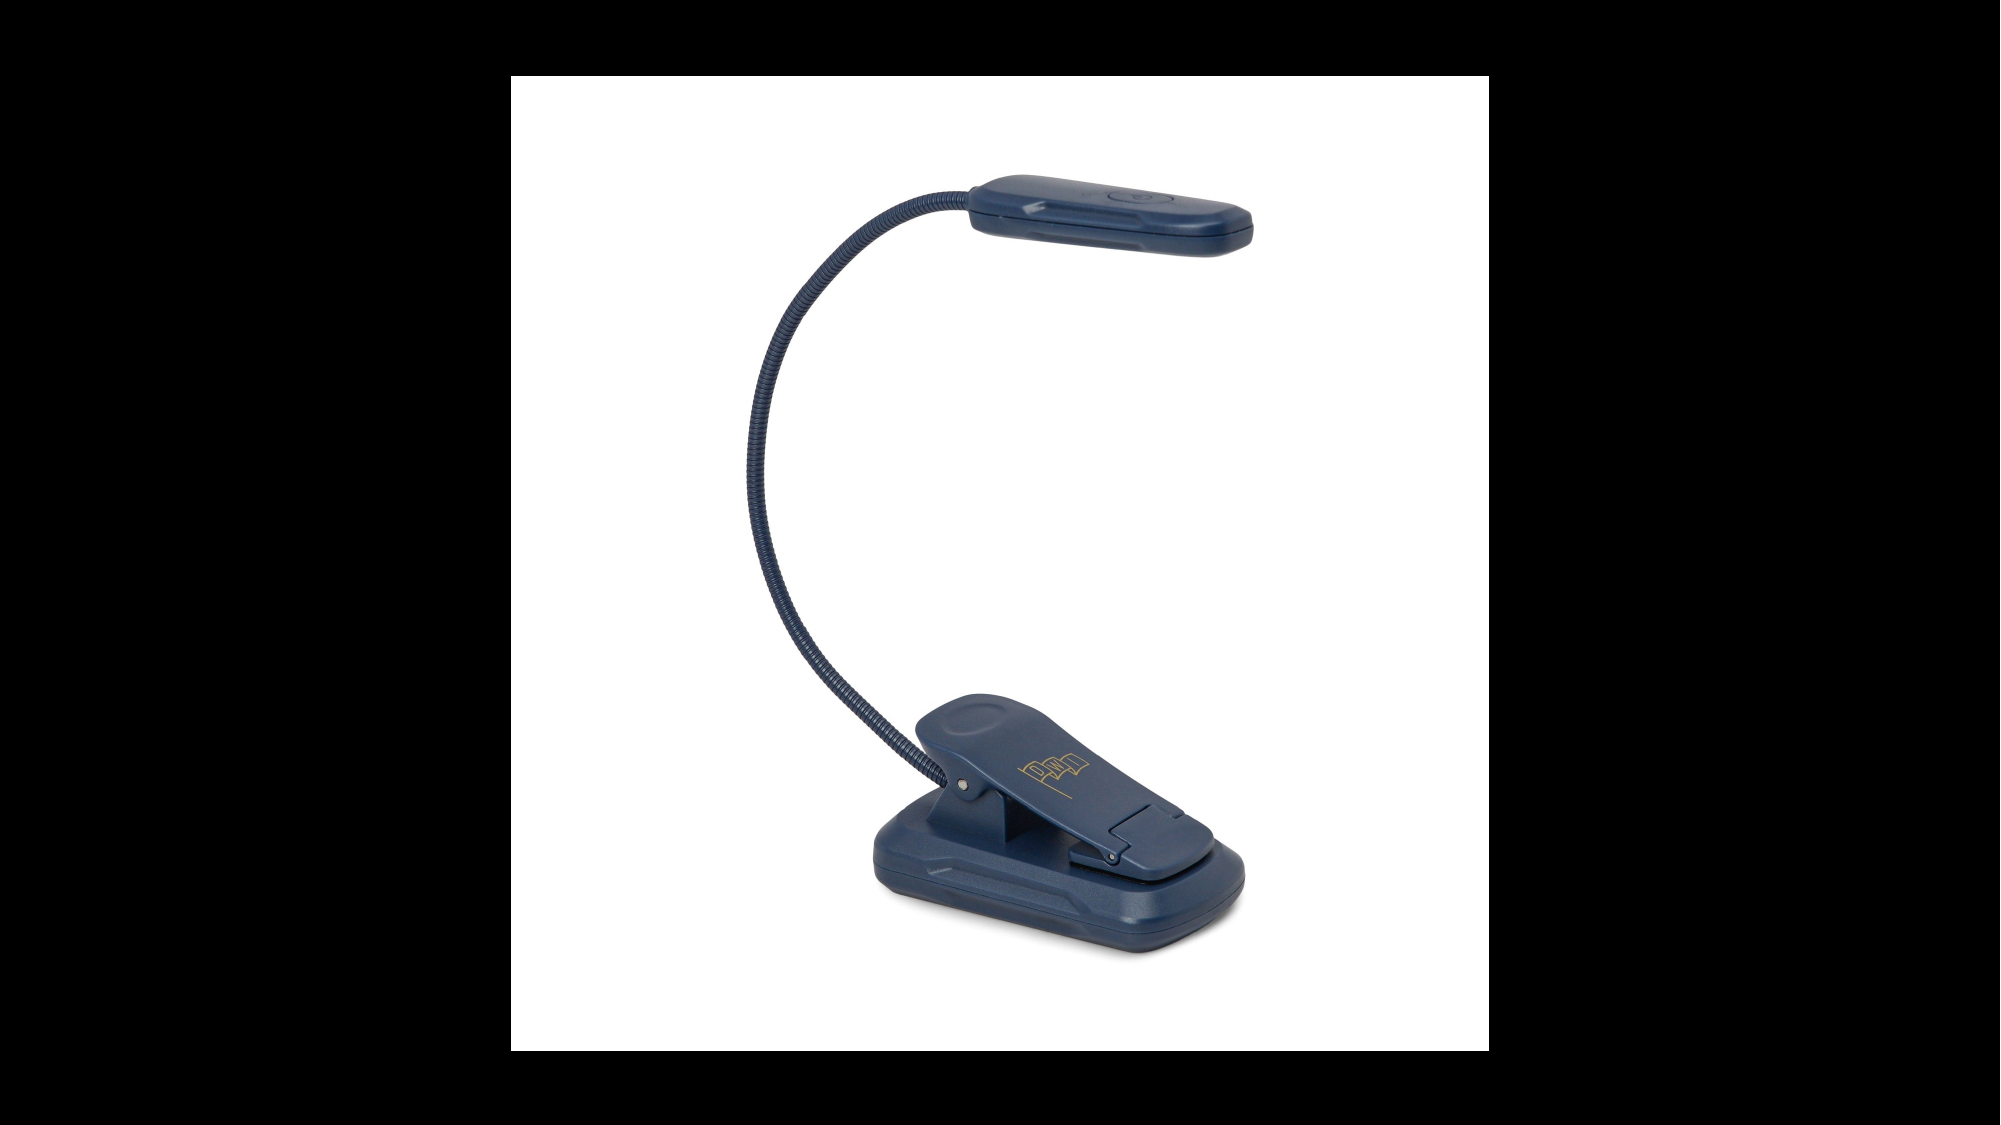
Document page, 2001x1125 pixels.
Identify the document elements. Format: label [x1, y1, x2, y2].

picture [511, 76, 1489, 1051]
